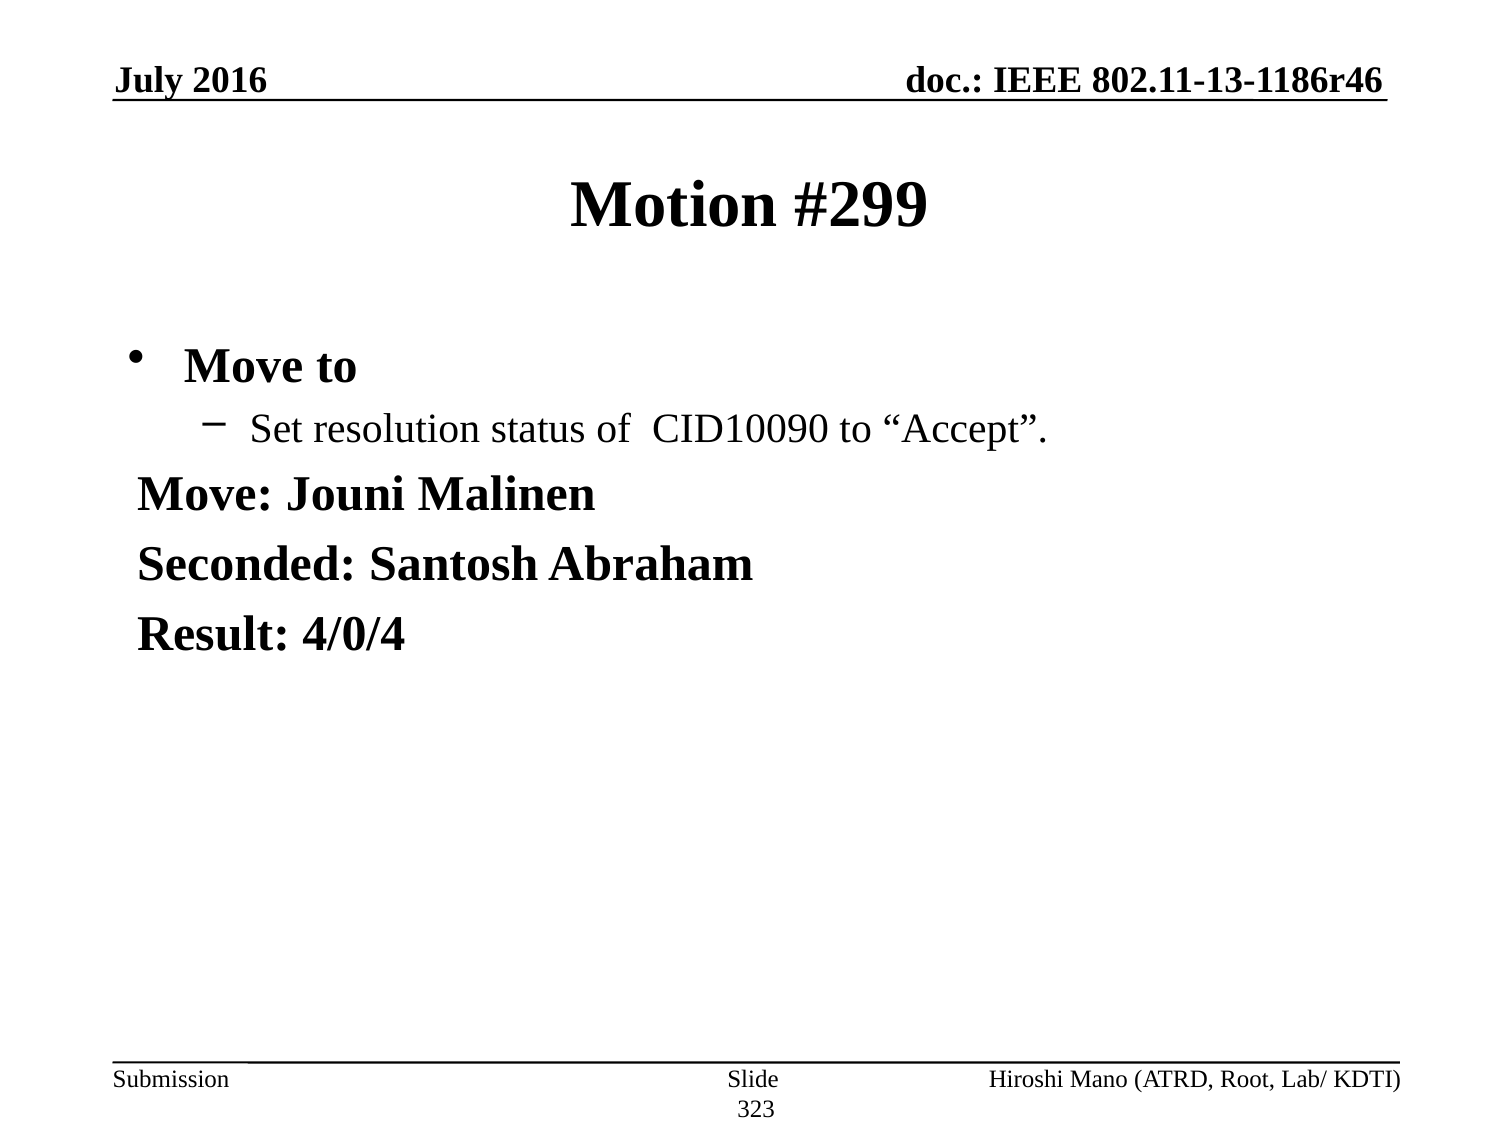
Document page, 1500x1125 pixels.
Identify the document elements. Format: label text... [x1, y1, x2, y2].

slide_number Slide 323 [712, 1061, 800, 1093]
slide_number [114, 54, 269, 101]
title Motion #299 [112, 112, 1388, 288]
list Move to Set resolution status of CID10090 to “Accept”. Move: Jouni Malinen Seconded: Santosh Abraham Result: 4/0/4 [112, 324, 1388, 1001]
footer Hiroshi Mano (ATRD, Root, Lab/ KDTI) [984, 1061, 1402, 1093]
